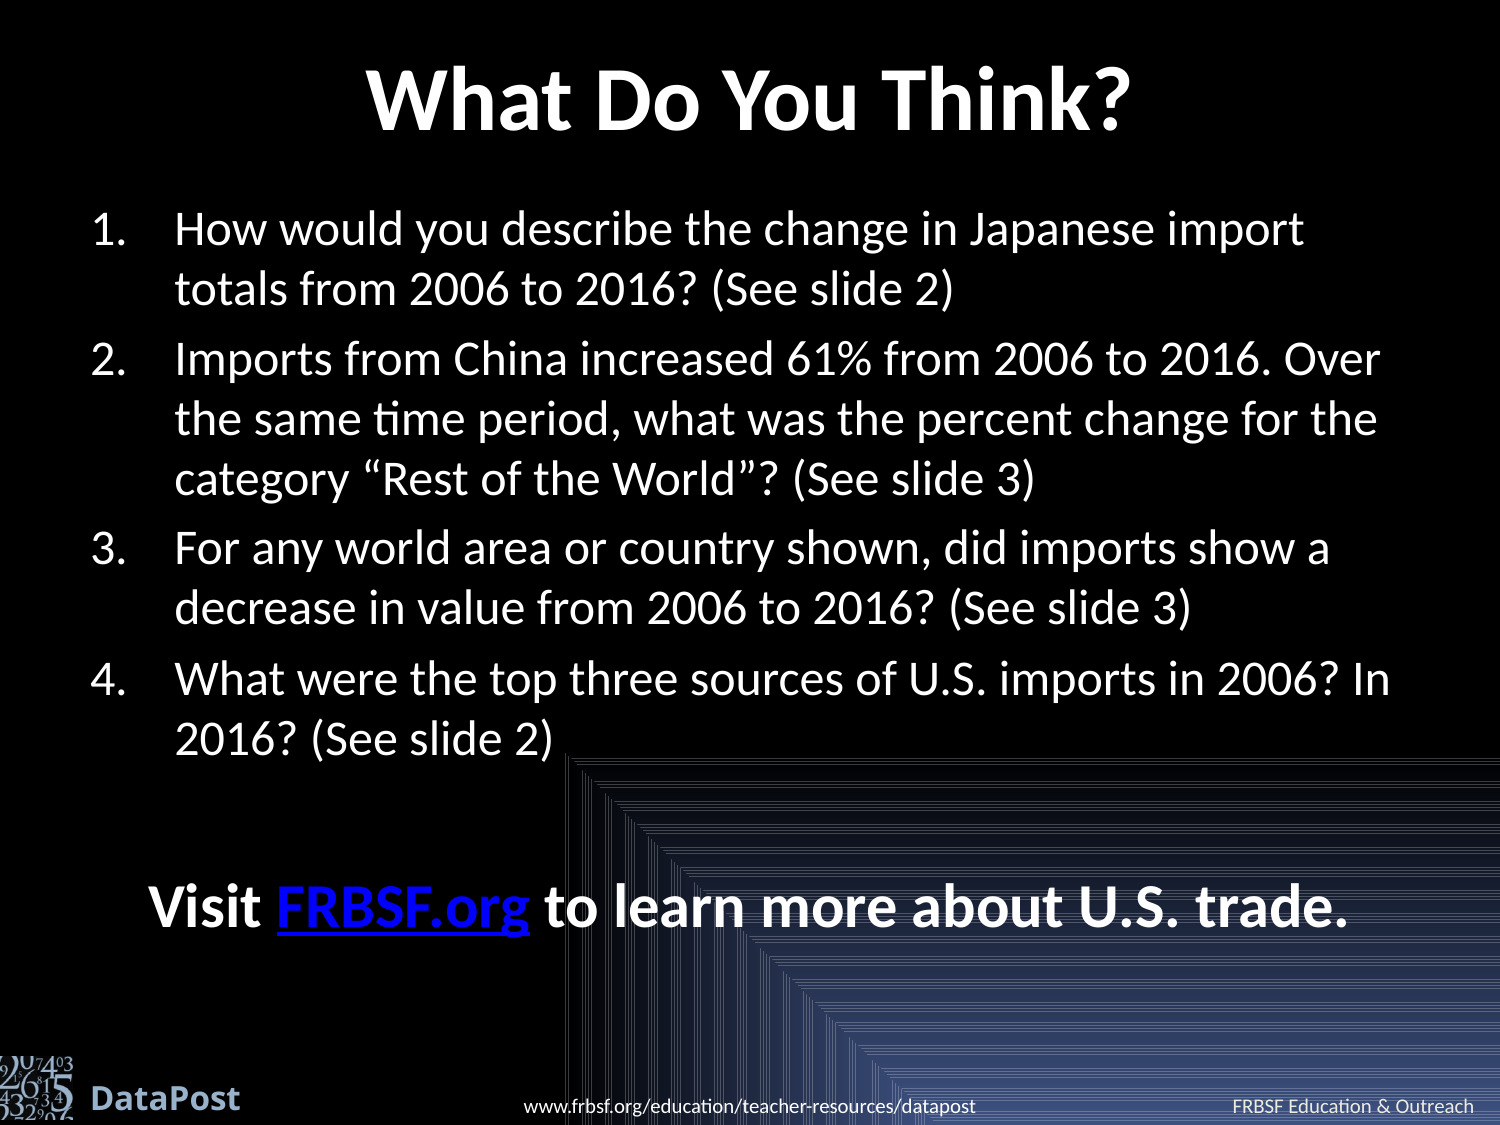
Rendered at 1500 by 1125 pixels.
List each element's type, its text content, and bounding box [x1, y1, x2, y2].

list How would you describe the change in Japanese import totals from 2006 to 2016? (See slide 2) Imports from China increased 61% from 2006 to 2016. Over the same time period, what was the percent change for the category “Rest of the World”? (See slide 3) For any world area or country shown, did imports show a decrease in value from 2006 to 2016? (See slide 3) What were the top three sources of U.S. imports in 2006? In 2016? (See slide 2) Visit FRBSF.org to learn more about U.S. trade. [75, 187, 1425, 975]
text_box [0, 1056, 638, 1125]
title What Do You Think? [75, 0, 1425, 187]
footer www.frbsf.org/education/teacher-resources/datapost FRBSF Education & Outreach [662, 1069, 1500, 1125]
